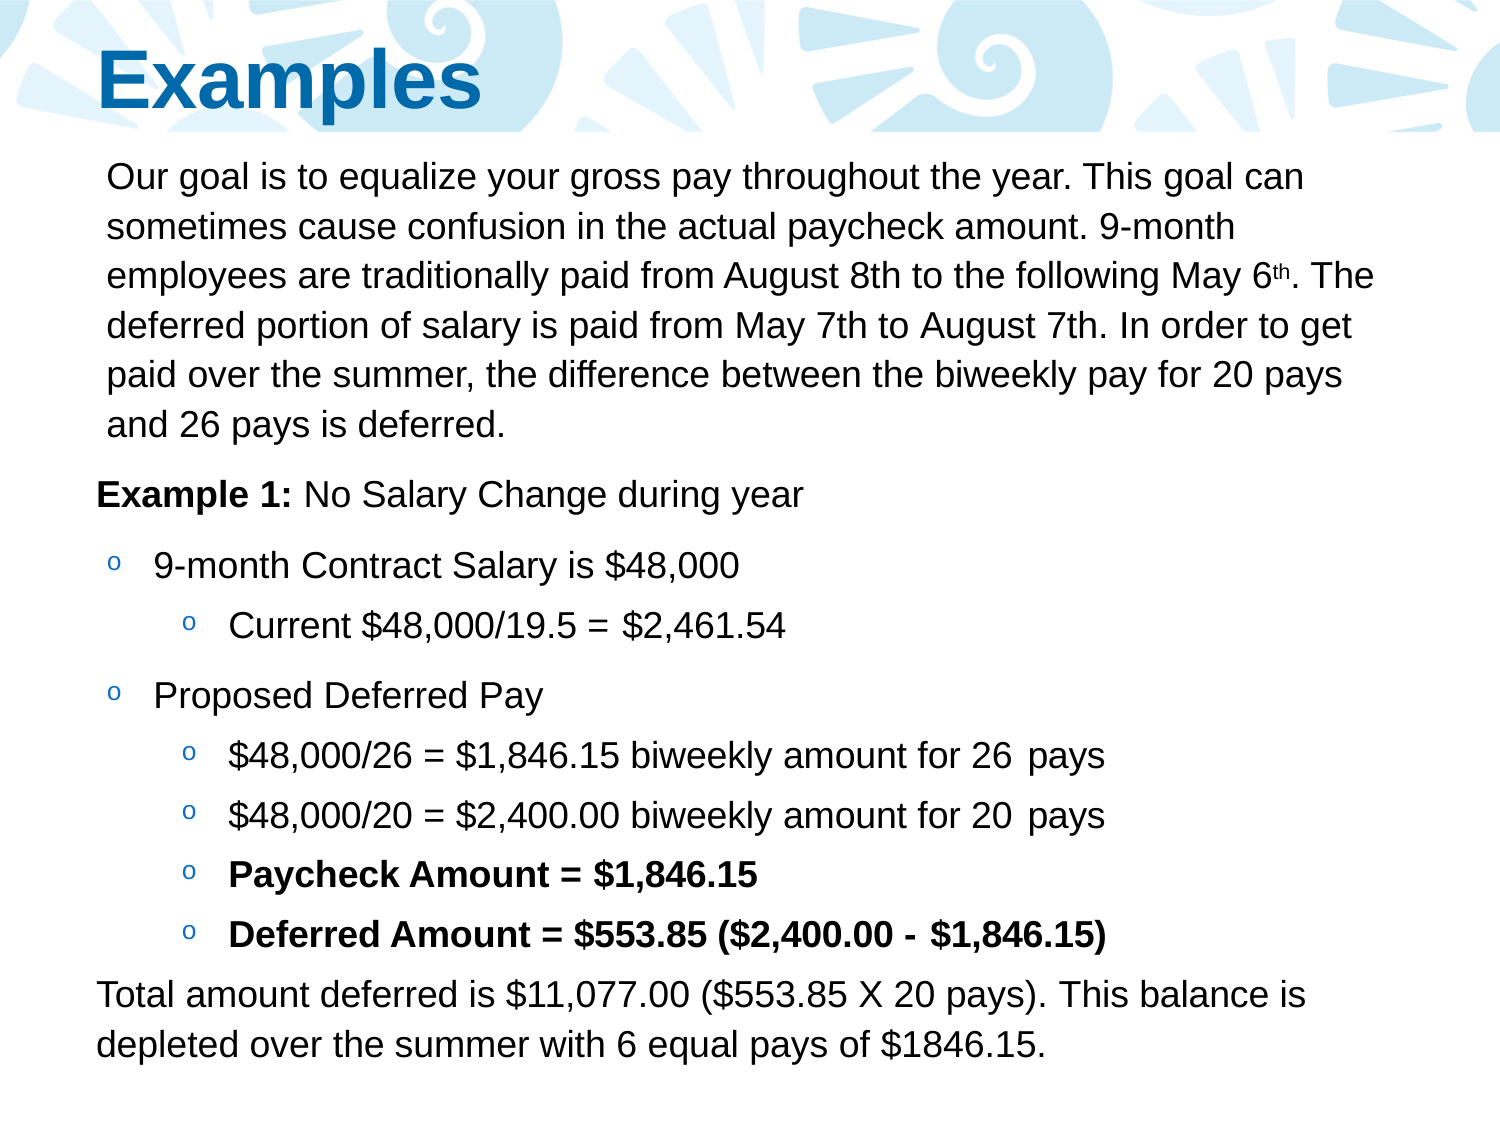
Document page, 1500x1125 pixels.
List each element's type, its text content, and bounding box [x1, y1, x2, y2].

title Examples [81, 44, 1421, 120]
list Our goal is to equalize your gross pay throughout the year. This goal can sometimes cause confusion in the actual paycheck amount. 9-month employees are traditionally paid from August 8th to the following May 6th. The deferred portion of salary is paid from May 7th to August 7th. In order to get paid over the summer, the difference between the biweekly pay for 20 pays and 26 pays is deferred. Example 1: No Salary Change during year 9-month Contract Salary is $48,000 Current $48,000/19.5 = $2,461.54 Proposed Deferred Pay $48,000/26 = $1,846.15 biweekly amount for 26 pays $48,000/20 = $2,400.00 biweekly amount for 20 pays Paycheck Amount = $1,846.15 Deferred Amount = $553.85 ($2,400.00 - $1,846.15) Total amount deferred is $11,077.00 ($553.85 X 20 pays). This balance is depleted over the summer with 6 equal pays of $1846.15. [81, 140, 1421, 1057]
picture [0, 0, 1500, 1125]
